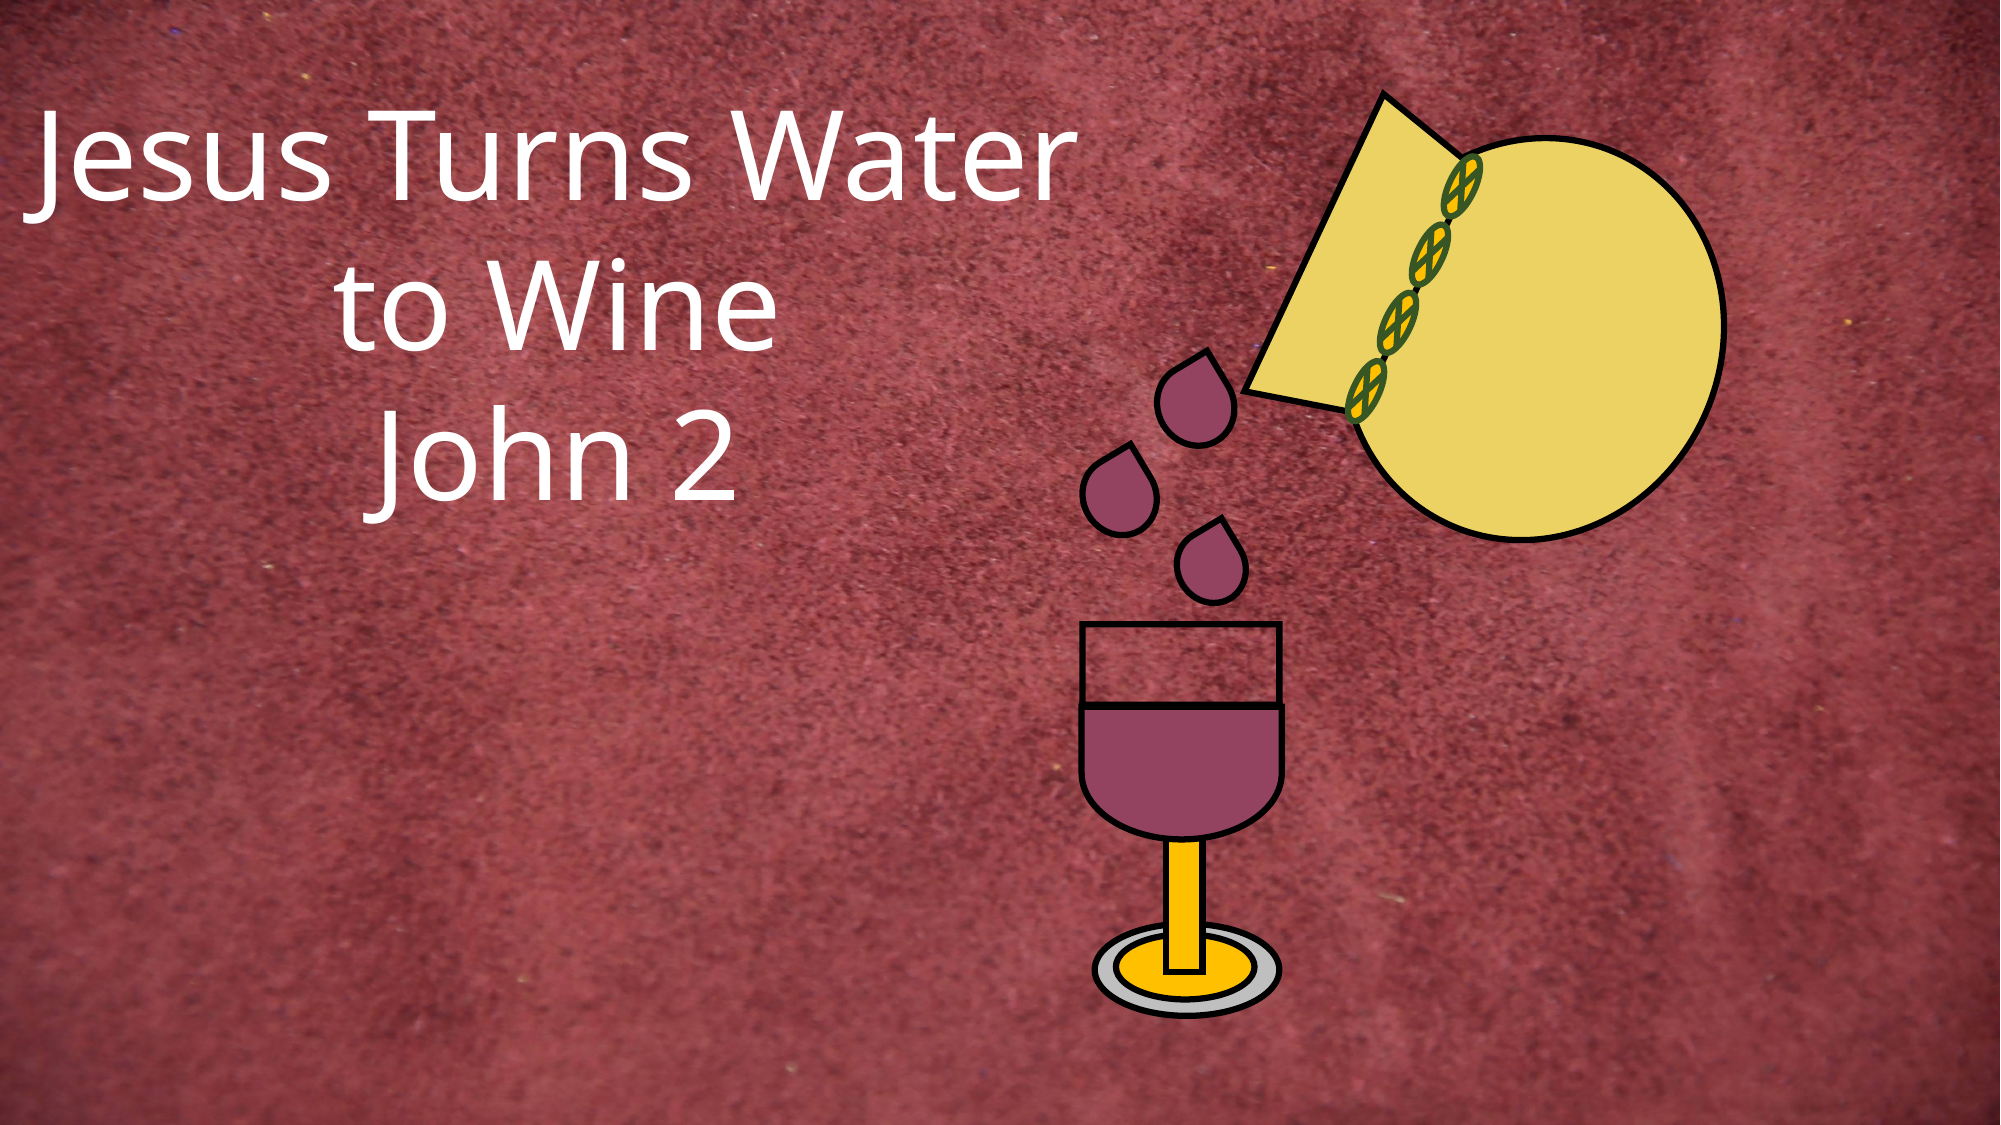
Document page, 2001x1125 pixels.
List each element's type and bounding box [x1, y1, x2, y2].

picture [0, 0, 2000, 1125]
text_box [1081, 124, 1724, 1016]
